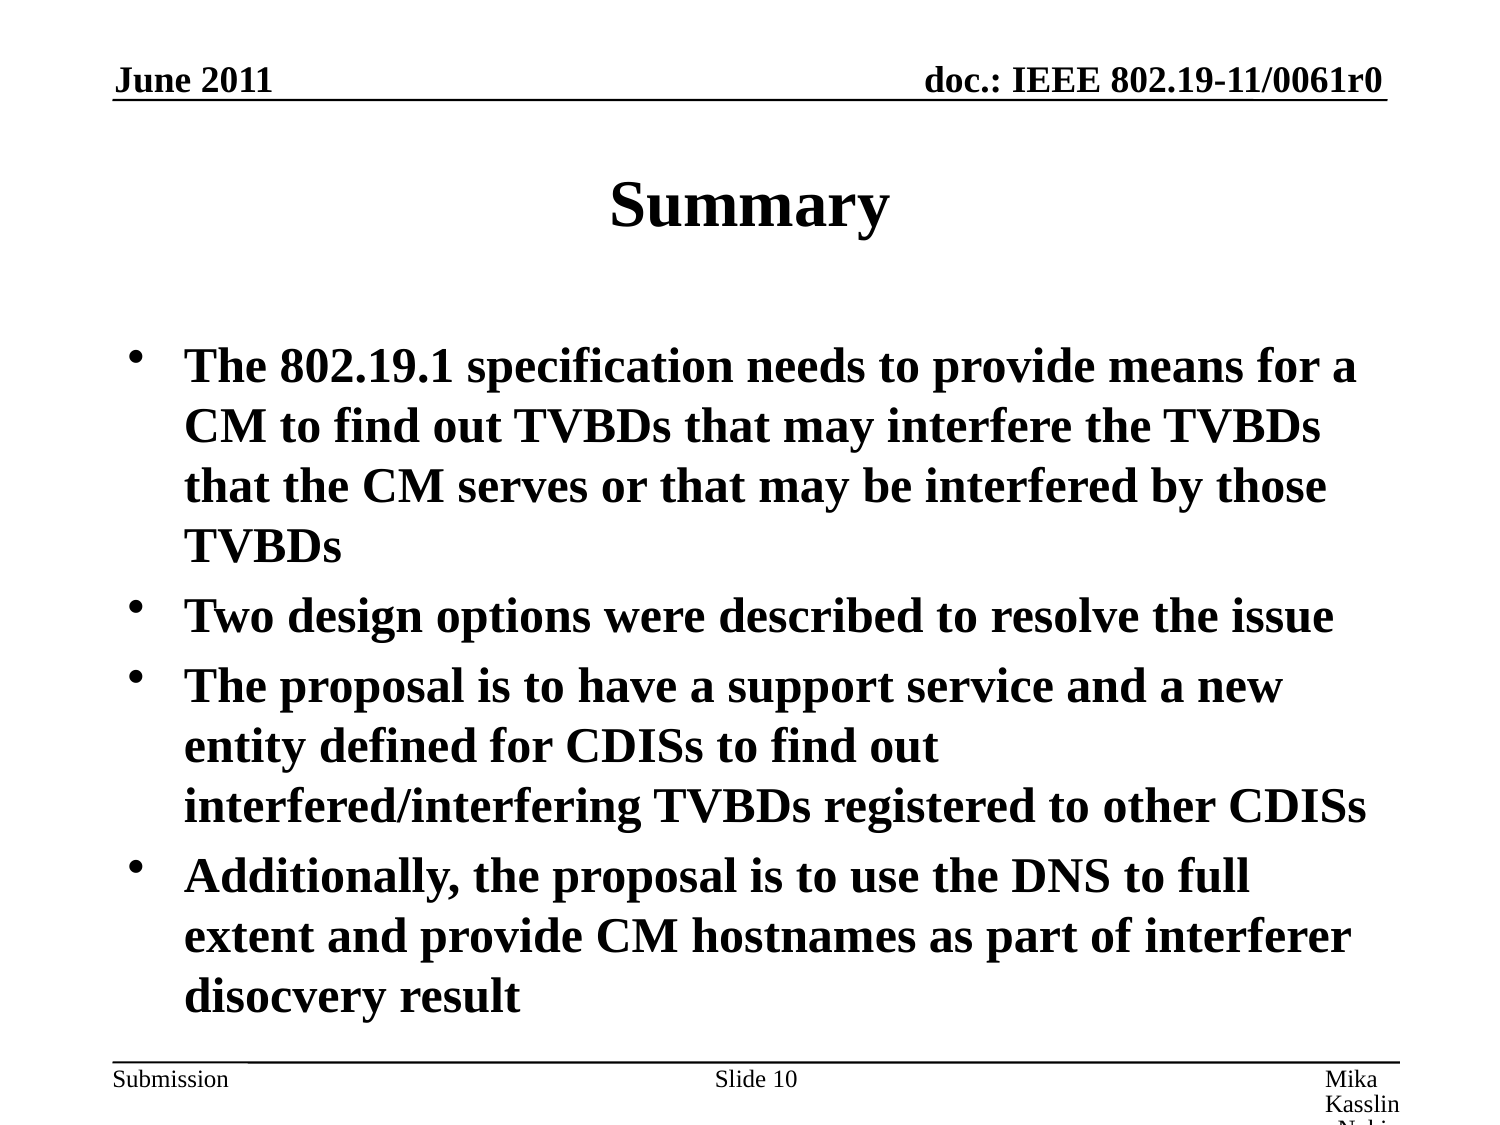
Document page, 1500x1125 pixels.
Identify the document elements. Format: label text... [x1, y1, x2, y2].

title Summary [112, 112, 1388, 288]
footer Mika Kasslin, Nokia [1325, 1062, 1402, 1093]
slide_number Slide 10 [712, 1062, 800, 1093]
list The 802.19.1 specification needs to provide means for a CM to find out TVBDs that may interfere the TVBDs that the CM serves or that may be interfered by those TVBDs Two design options were described to resolve the issue The proposal is to have a support service and a new entity defined for CDISs to find out interfered/interfering TVBDs registered to other CDISs Additionally, the proposal is to use the DNS to full extent and provide CM hostnames as part of interferer disocvery result [112, 324, 1388, 1000]
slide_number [114, 54, 290, 100]
